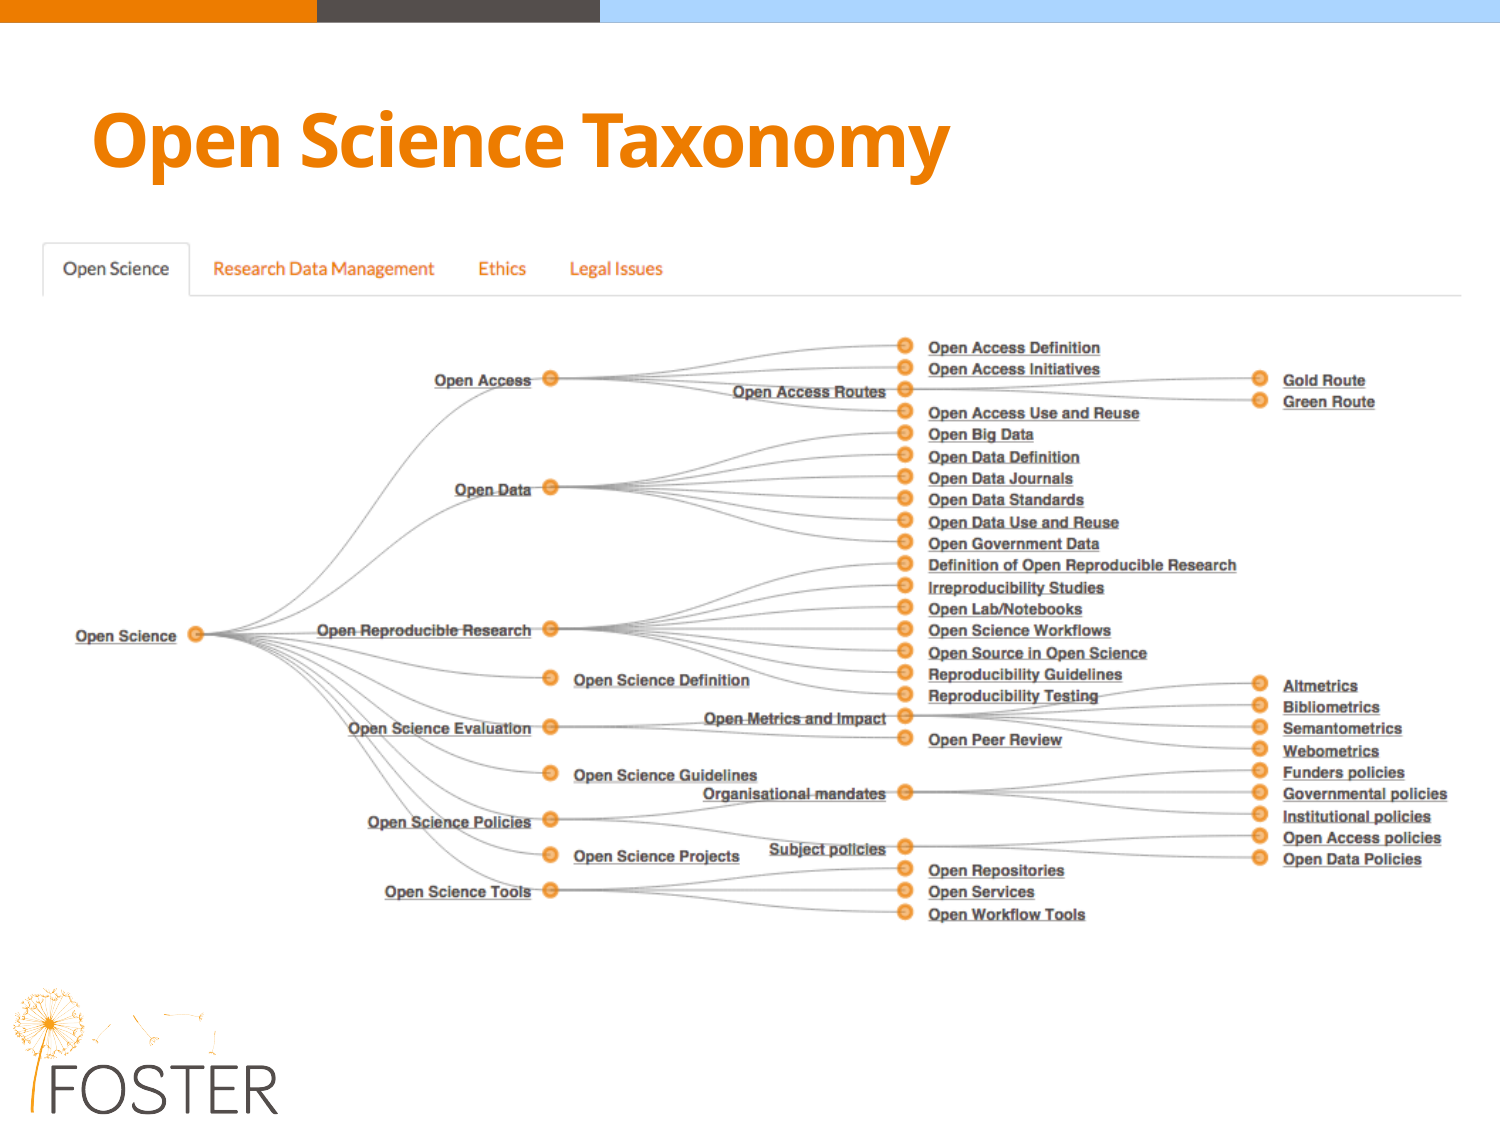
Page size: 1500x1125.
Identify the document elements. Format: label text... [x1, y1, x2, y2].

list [34, 218, 1480, 965]
title Open Science Taxonomy [75, 55, 1425, 215]
picture [13, 988, 278, 1125]
